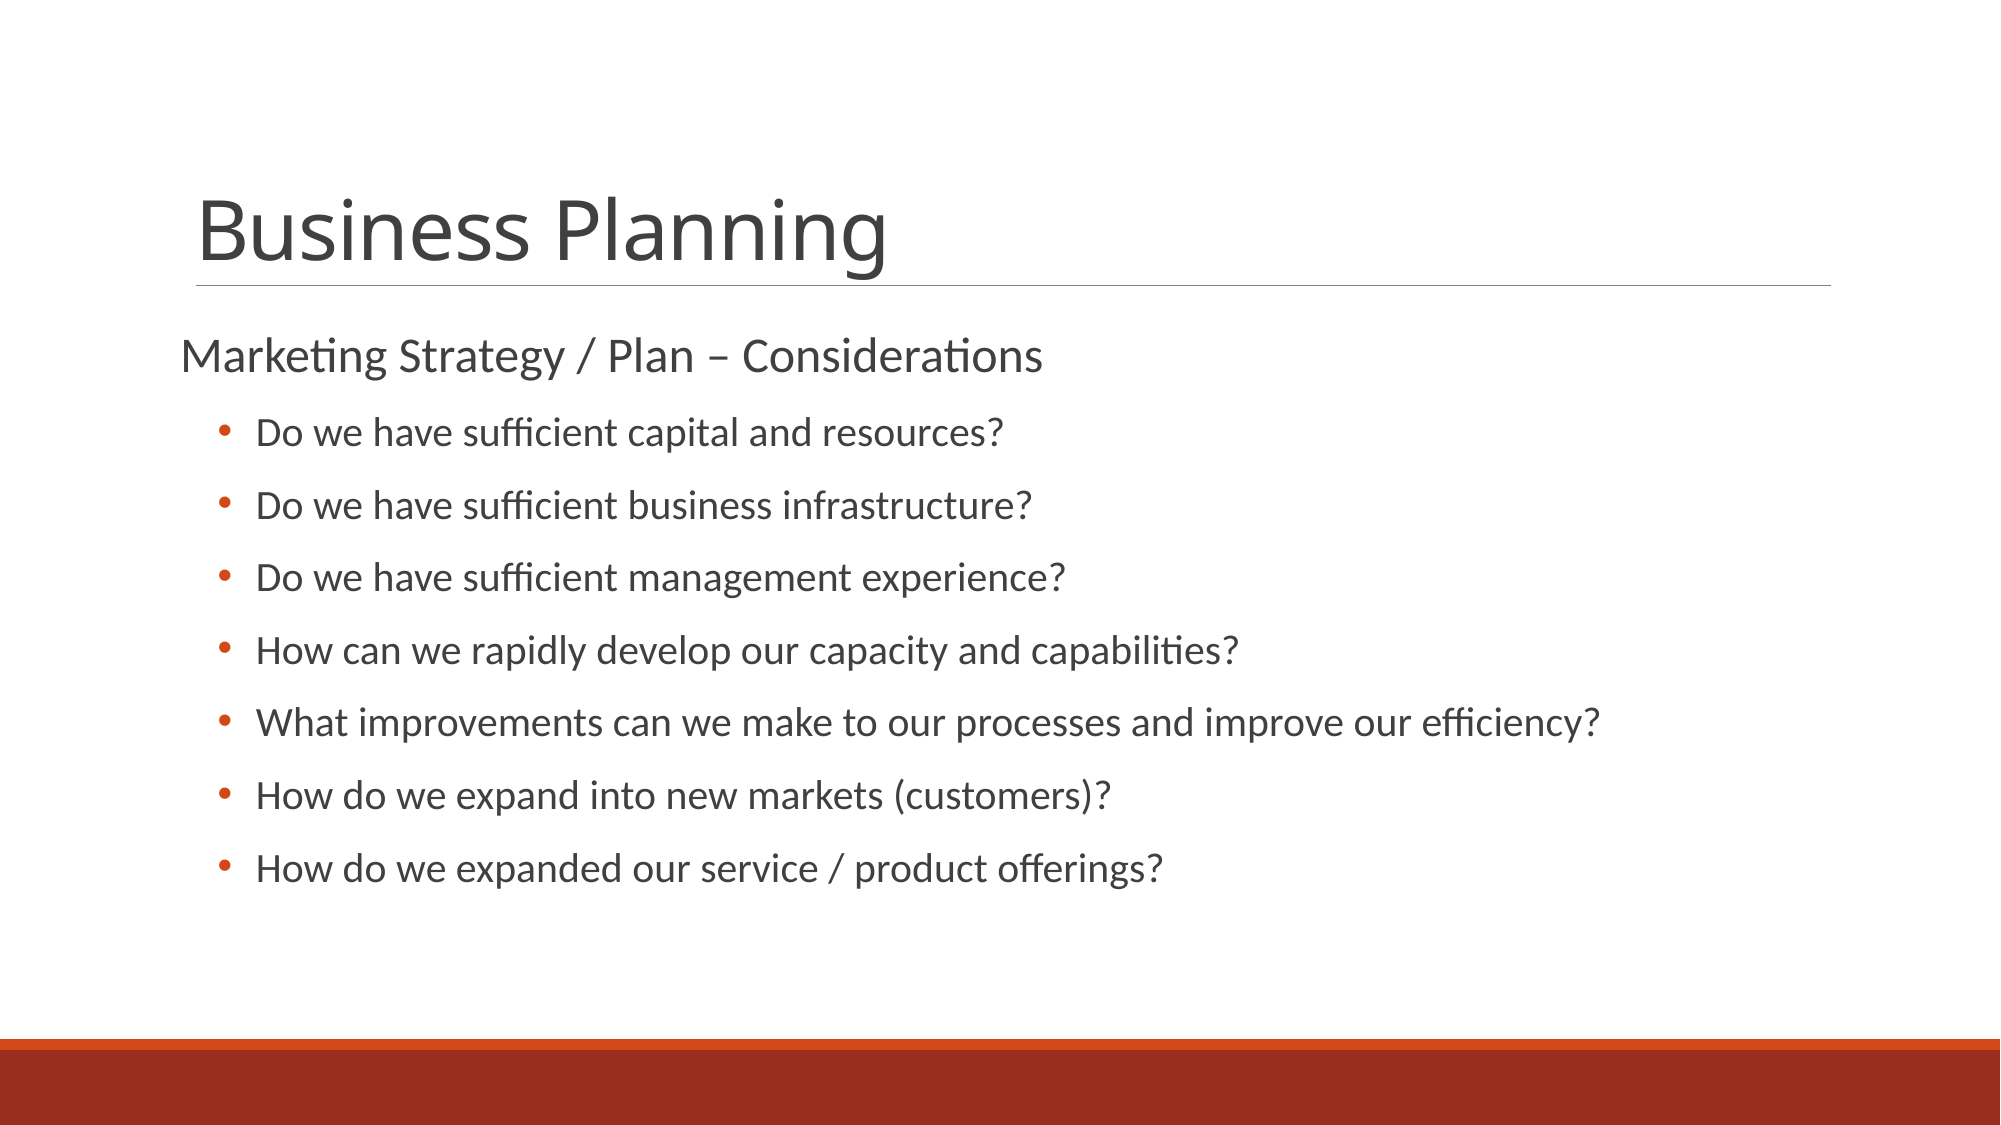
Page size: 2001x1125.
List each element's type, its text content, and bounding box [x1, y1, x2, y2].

list Marketing Strategy / Plan – Considerations Do we have sufficient capital and resources? Do we have sufficient business infrastructure? Do we have sufficient management experience? How can we rapidly develop our capacity and capabilities? What improvements can we make to our processes and improve our efficiency? How do we expand into new markets (customers)? How do we expanded our service / product offerings? [180, 302, 1830, 963]
title Business Planning [180, 47, 1830, 285]
